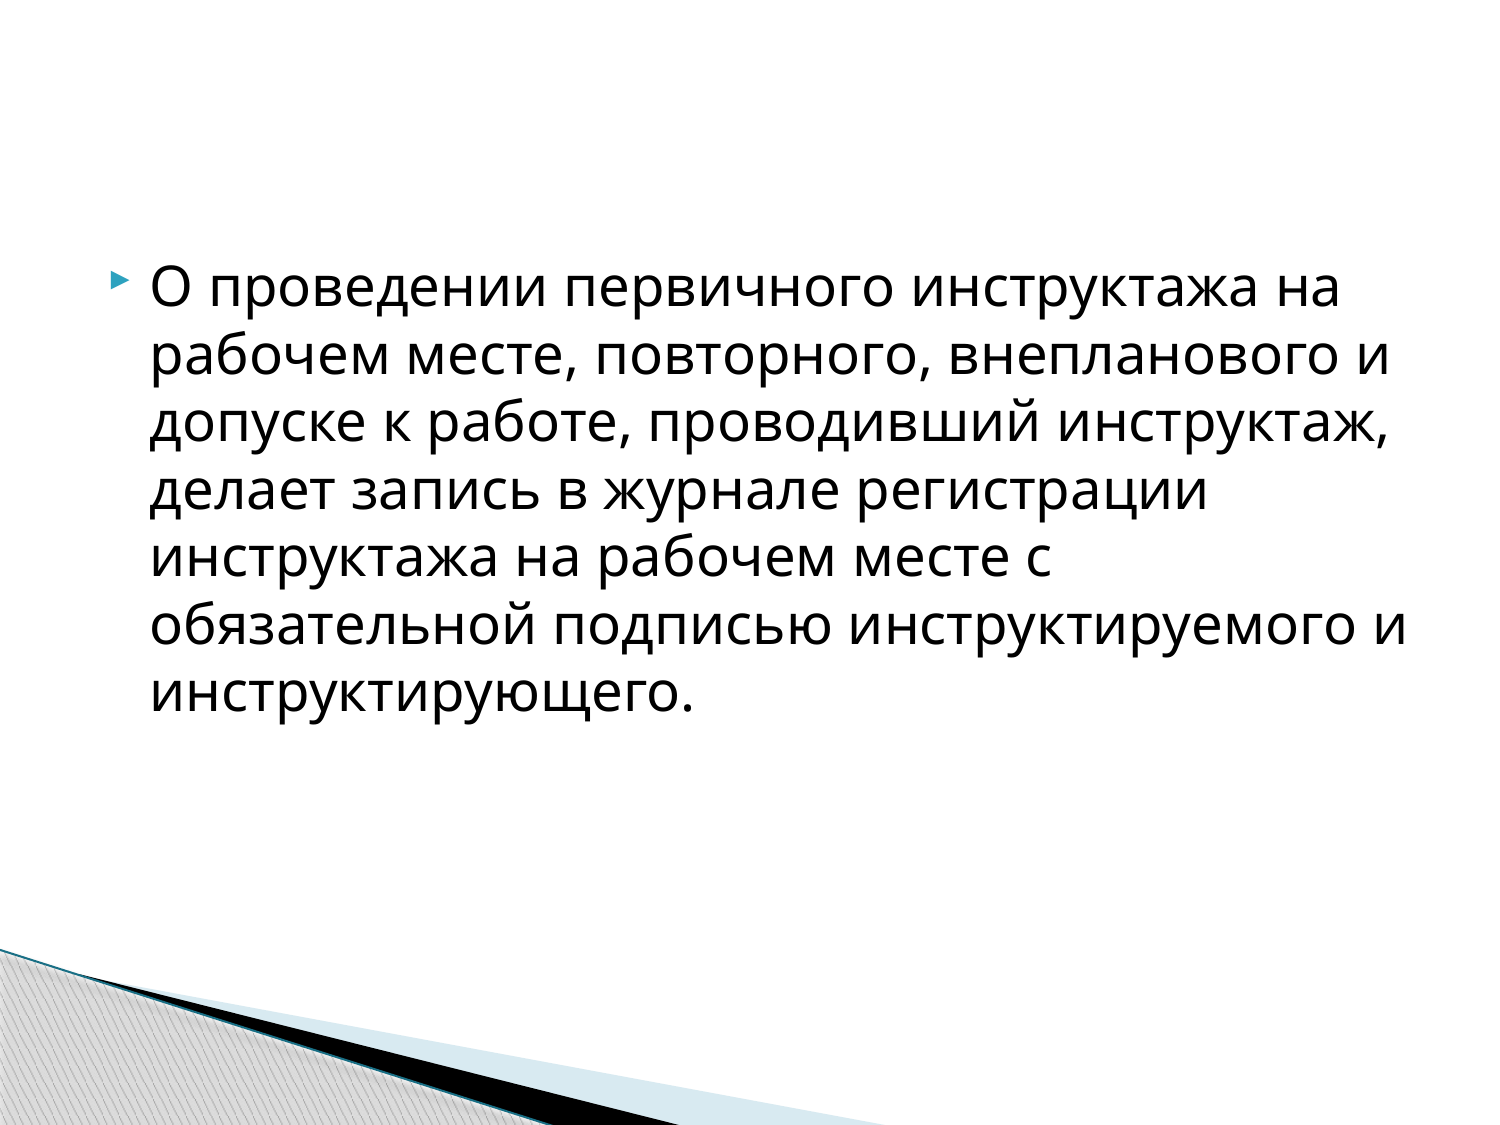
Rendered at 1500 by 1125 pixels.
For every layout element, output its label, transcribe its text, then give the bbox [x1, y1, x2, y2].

list О проведении первичного инструктажа на рабочем месте, повторного, внепланового и допуске к работе, проводивший инструктаж, делает запись в журнале регистрации инструктажа на рабочем месте с обязательной подписью инструктируемого и инструктирующего. [75, 243, 1425, 986]
